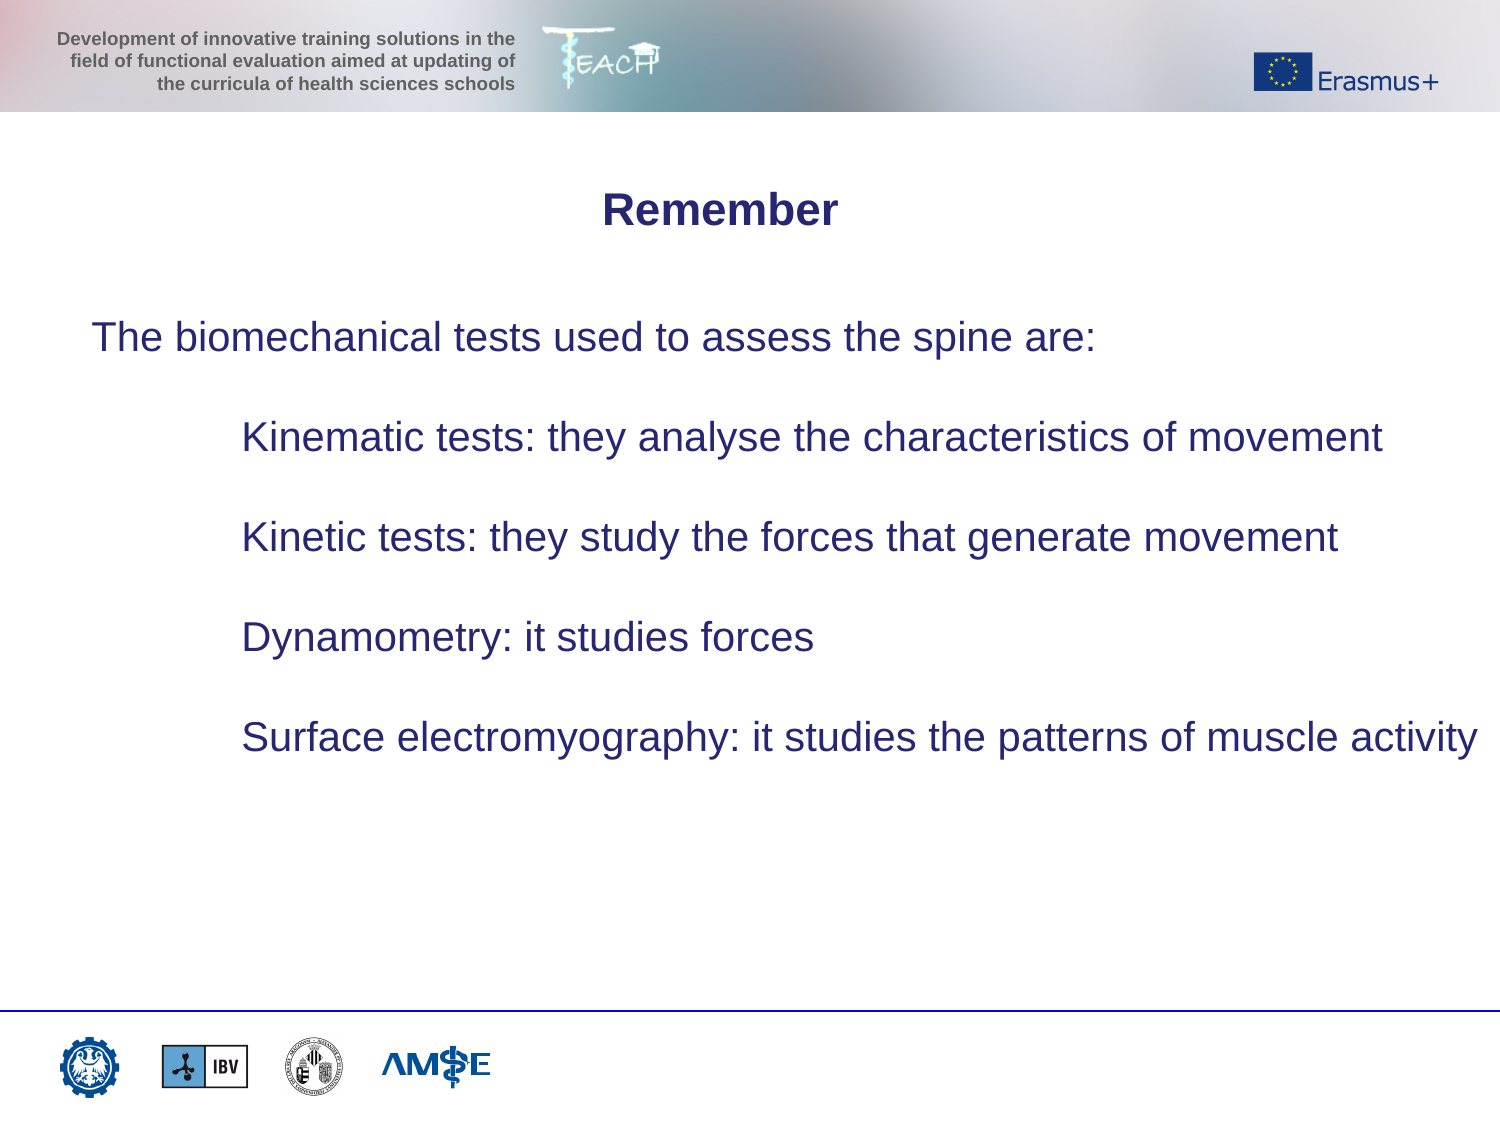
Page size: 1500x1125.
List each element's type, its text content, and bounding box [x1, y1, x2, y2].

picture [284, 1036, 344, 1097]
picture [379, 1044, 491, 1089]
picture [0, 0, 1500, 112]
text_box Remember [454, 172, 987, 243]
text_box The biomechanical tests used to assess the spine are: Kinematic tests: they analyse the characteristics of movement Kinetic tests: they study the forces that generate movement Dynamometry: it studies forces Surface electromyography: it studies the patterns of muscle activity [76, 302, 1500, 768]
picture [53, 1035, 126, 1099]
picture [161, 1044, 249, 1089]
